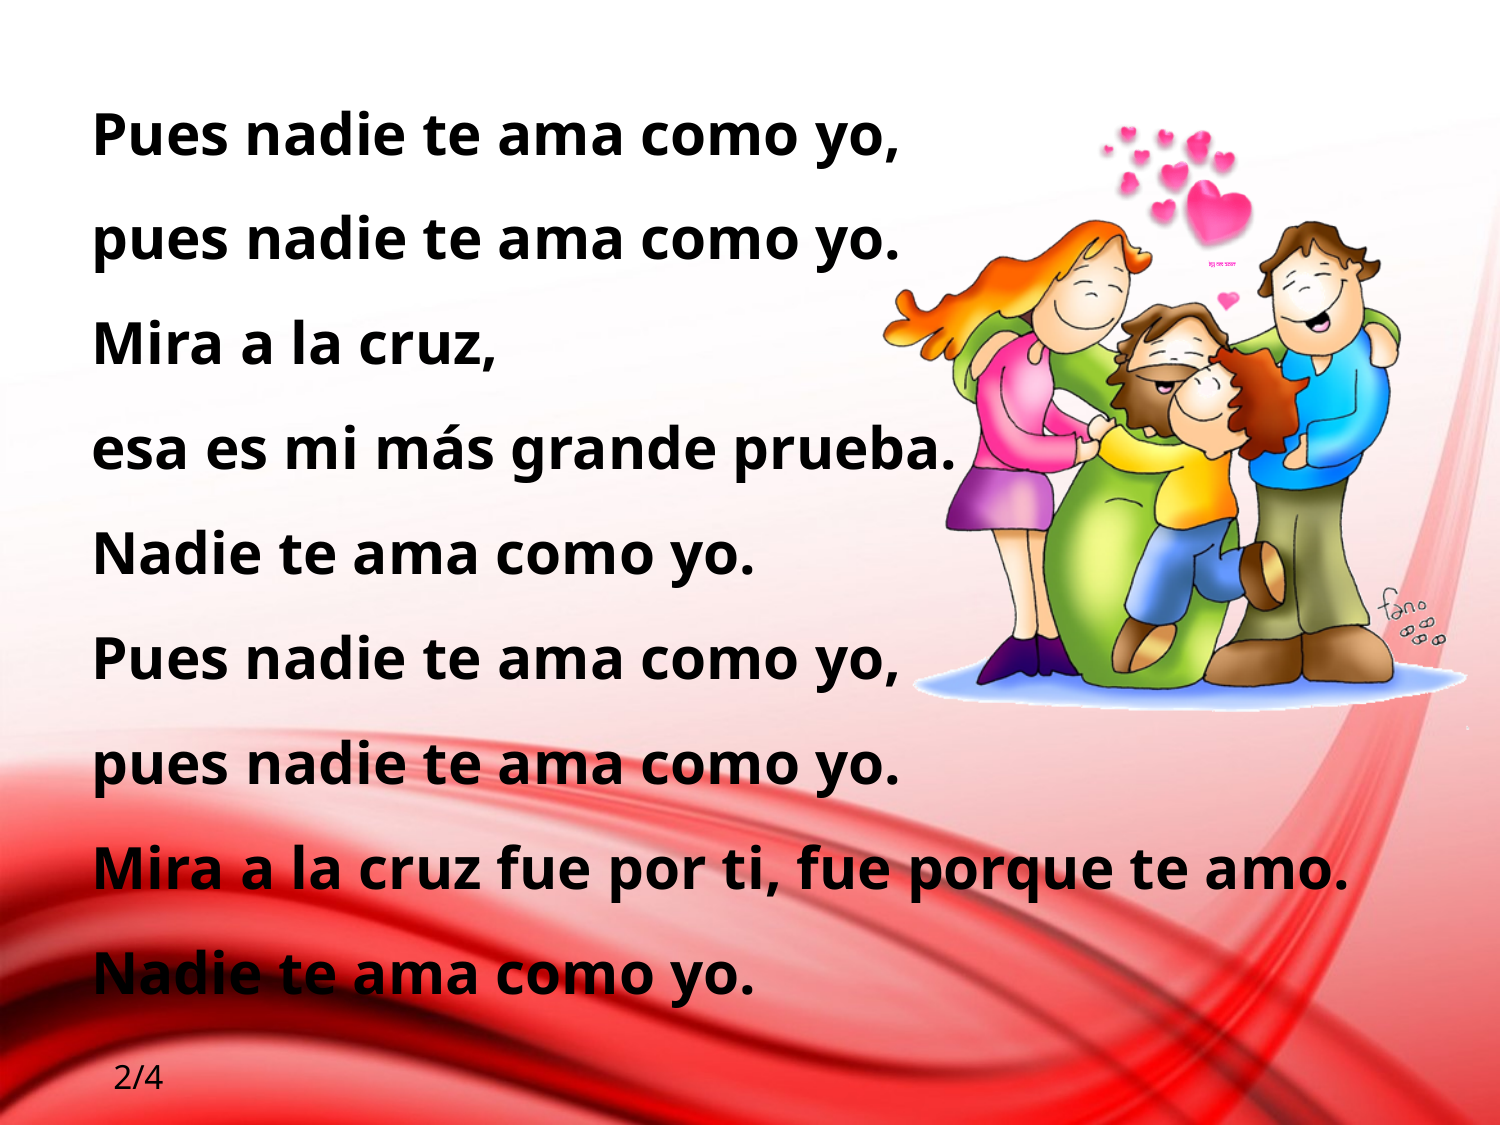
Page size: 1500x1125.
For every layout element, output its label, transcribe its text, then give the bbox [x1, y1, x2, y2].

text_box 2/4 [98, 1049, 179, 1104]
picture [0, 0, 1500, 1125]
text_box Pues nadie te ama como yo, pues nadie te ama como yo. Mira a la cruz, esa es mi más grande prueba. Nadie te ama como yo. Pues nadie te ama como yo, pues nadie te ama como yo. Mira a la cruz fue por ti, fue porque te amo. Nadie te ama como yo. [76, 54, 1424, 1023]
